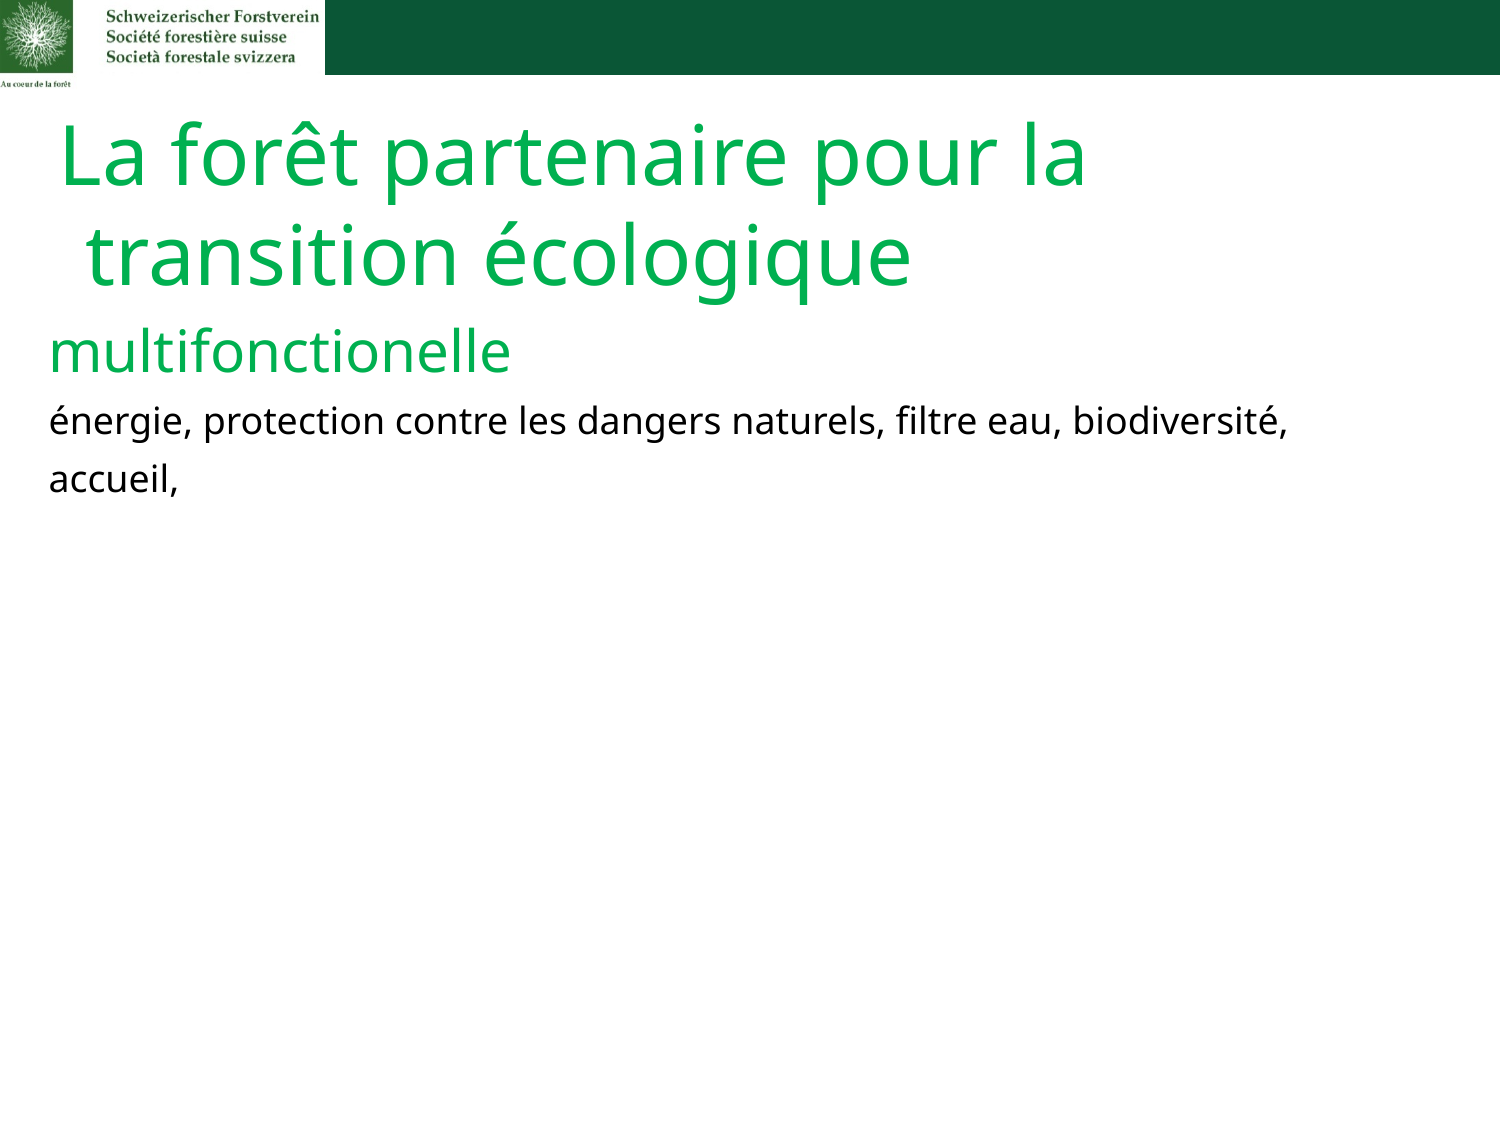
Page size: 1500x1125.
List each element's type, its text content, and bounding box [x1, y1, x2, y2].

title La forêt partenaire pour la transition écologique [58, 101, 1442, 315]
picture [0, 0, 325, 92]
list multifonctionelle énergie, protection contre les dangers naturels, filtre eau, biodiversité, accueil, [41, 314, 1436, 1059]
